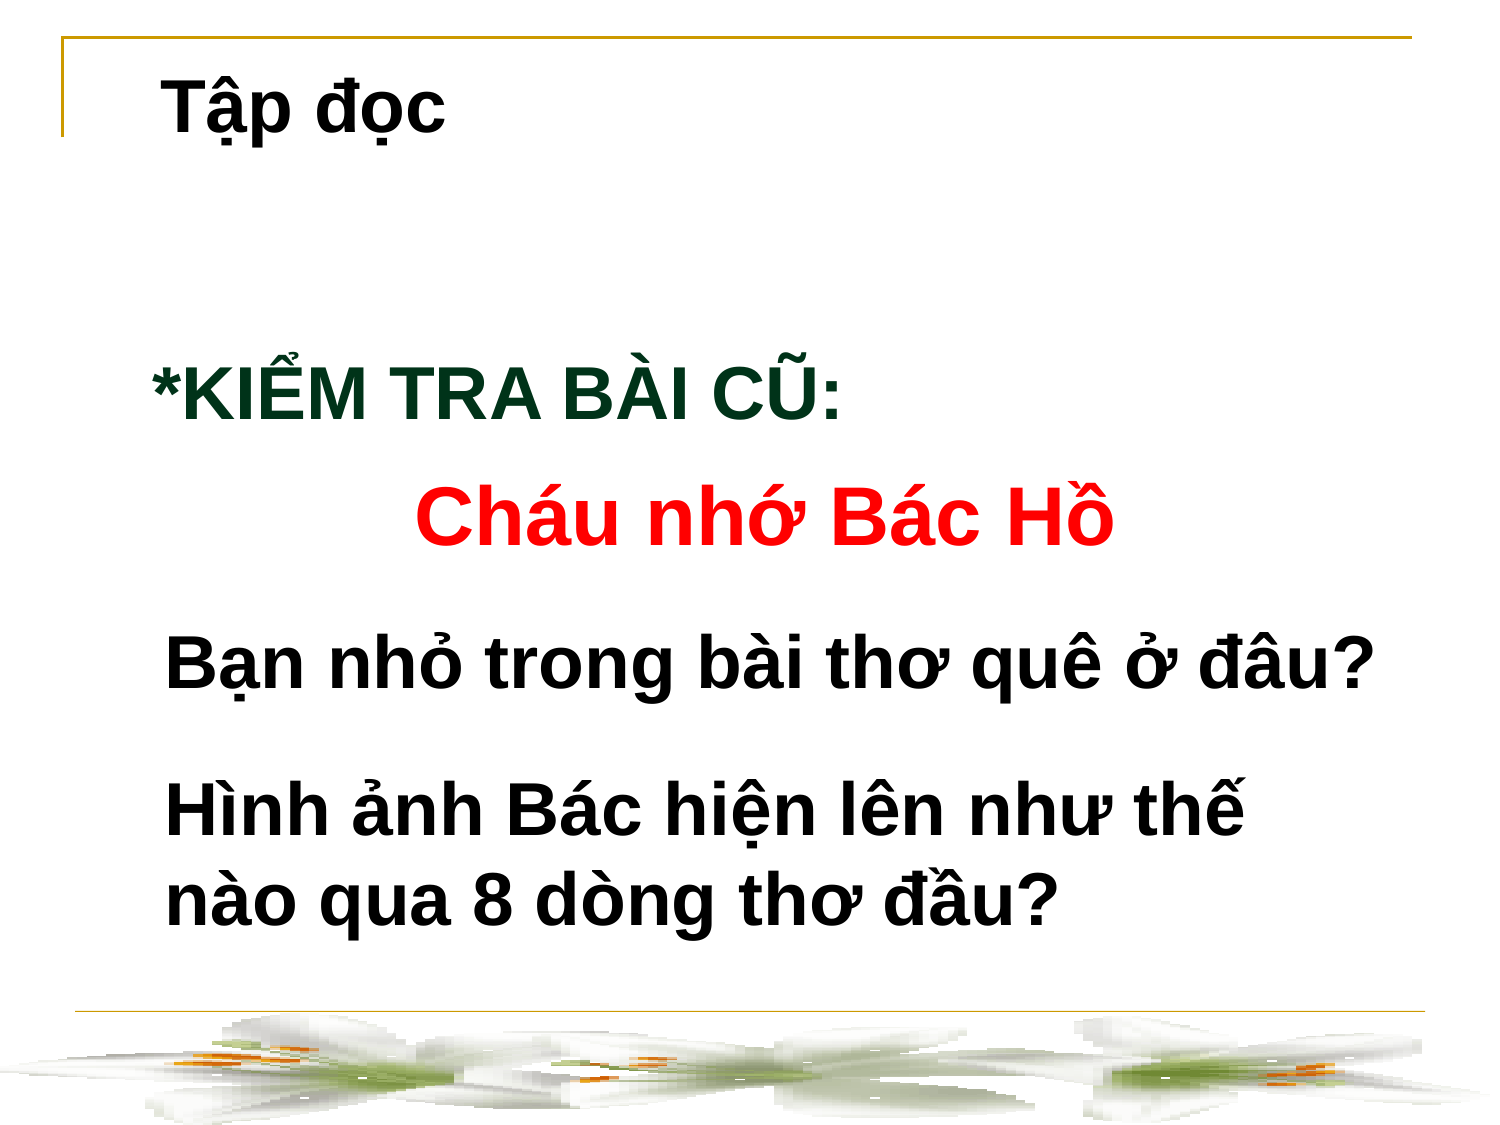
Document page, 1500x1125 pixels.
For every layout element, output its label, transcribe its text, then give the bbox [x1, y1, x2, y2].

text_box Cháu nhớ Bác Hồ [399, 454, 1250, 570]
picture [0, 1012, 1500, 1125]
text_box Bạn nhỏ trong bài thơ quê ở đâu? [150, 606, 1450, 712]
text_box Tập đọc [125, 50, 1450, 250]
text_box Hình ảnh Bác hiện lên như thế nào qua 8 dòng thơ đầu? [150, 753, 1332, 948]
text_box *KIỂM TRA BÀI CŨ: [137, 337, 900, 443]
